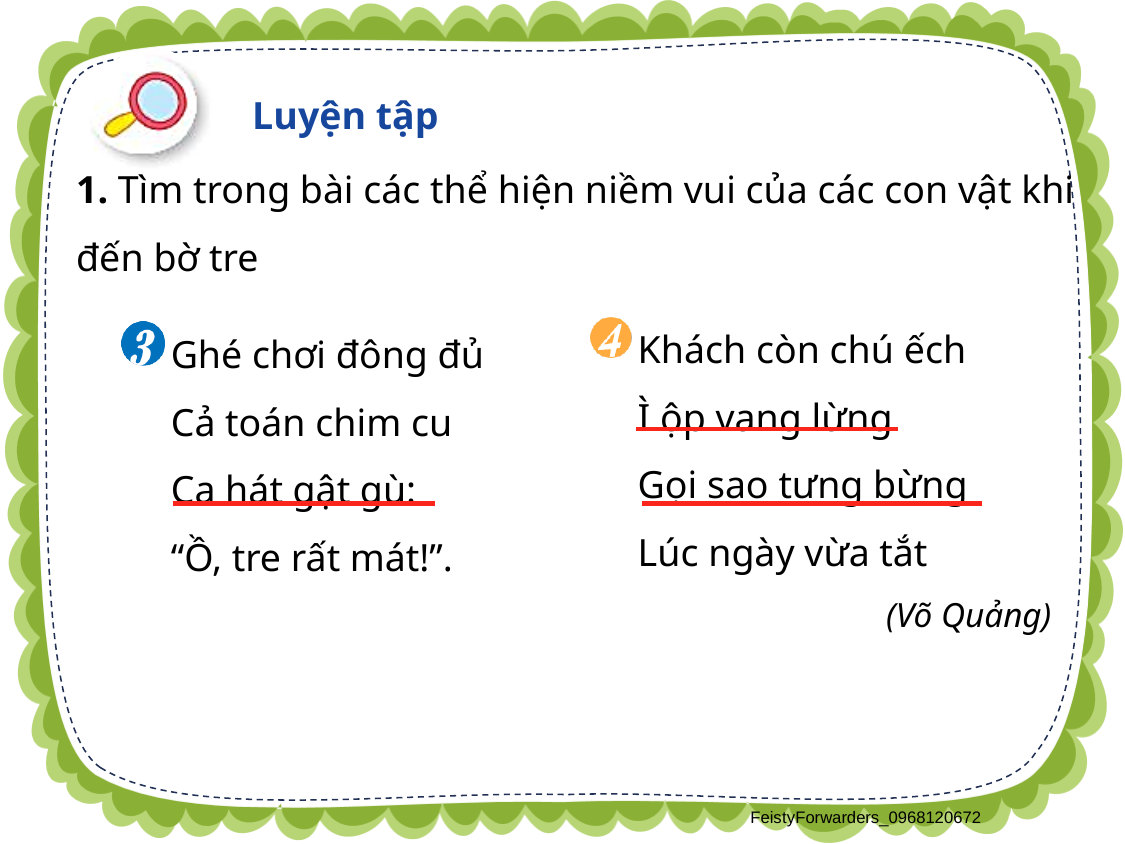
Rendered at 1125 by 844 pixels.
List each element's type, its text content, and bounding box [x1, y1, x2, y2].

picture [0, 0, 1125, 844]
text_box 1. Tìm trong bài các thể hiện niềm vui của các con vật khi đến bờ tre [61, 136, 1091, 286]
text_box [120, 300, 584, 580]
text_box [589, 296, 1067, 646]
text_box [89, 48, 550, 195]
